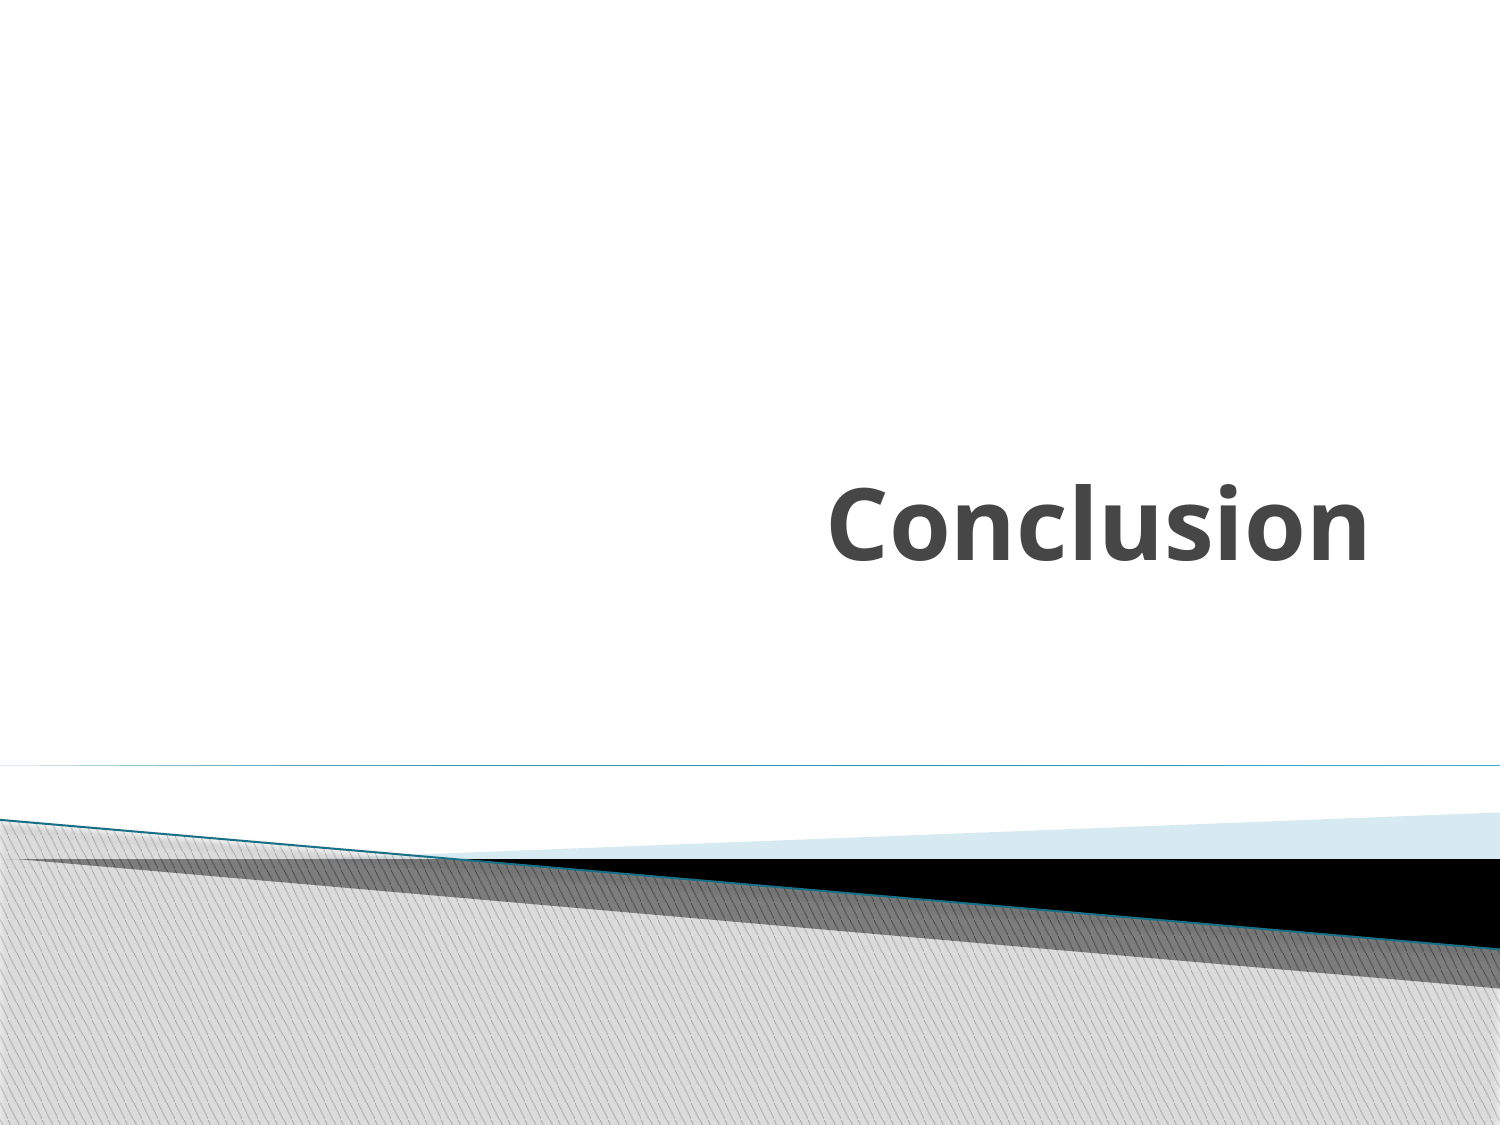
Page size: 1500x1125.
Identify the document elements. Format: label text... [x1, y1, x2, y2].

picture [5, 859, 1500, 989]
title Conclusion [112, 287, 1388, 588]
